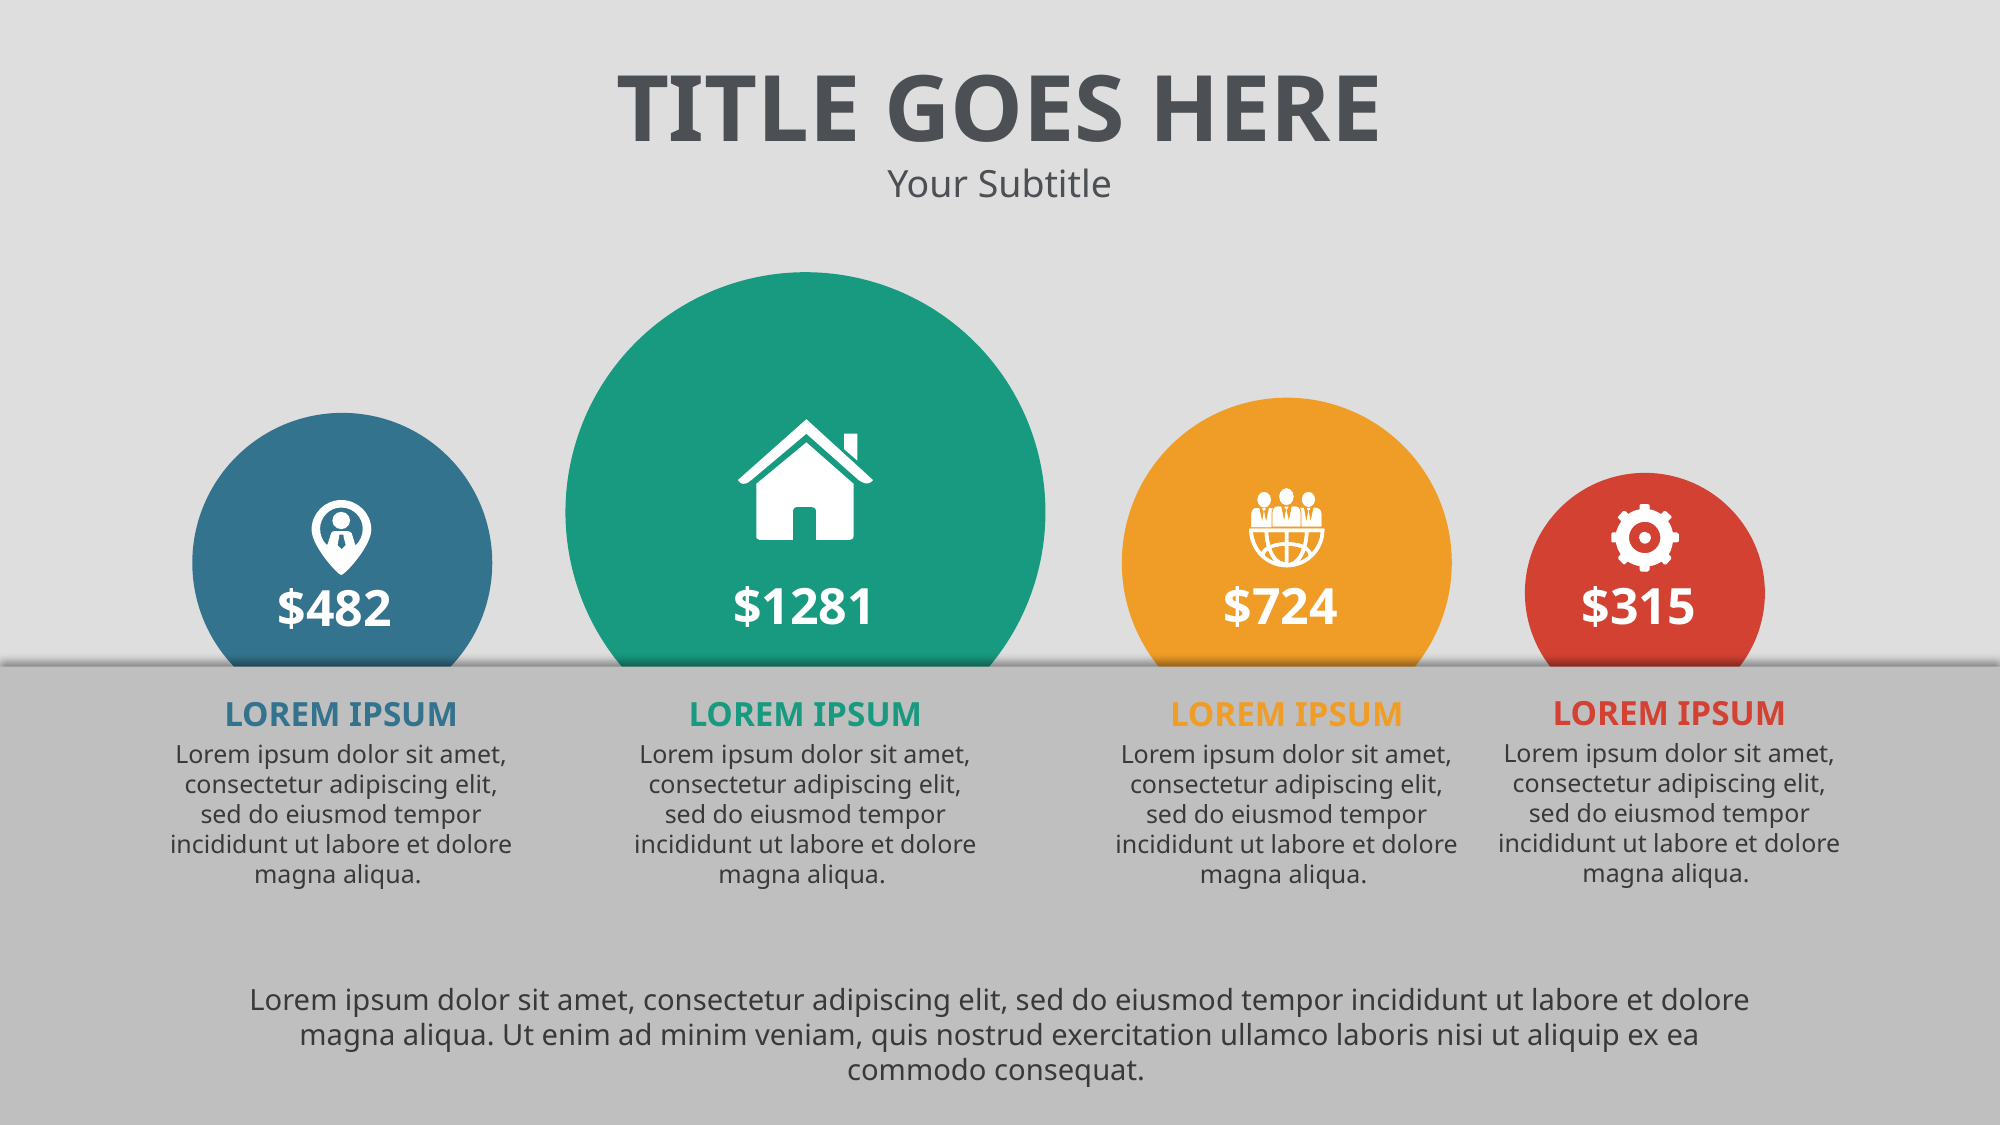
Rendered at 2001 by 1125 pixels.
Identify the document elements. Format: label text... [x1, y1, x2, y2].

text_box [564, 271, 1047, 655]
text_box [311, 499, 372, 575]
text_box Lorem ipsum dolor sit amet, consectetur adipiscing elit, sed do eiusmod tempor incididunt ut labore et dolore magna aliqua. Ut enim ad minim veniam, quis nostrud exercitation ullamco laboris nisi ut aliquip ex ea commodo consequat. [229, 974, 1771, 1094]
text_box LOREM IPSUM Lorem ipsum dolor sit amet, consectetur adipiscing elit, sed do eiusmod tempor incididunt ut labore et dolore magna aliqua. [617, 686, 993, 896]
text_box [1611, 504, 1679, 567]
text_box [1120, 396, 1453, 655]
text_box [0, 666, 2000, 1125]
text_box LOREM IPSUM Lorem ipsum dolor sit amet, consectetur adipiscing elit, sed do eiusmod tempor incididunt ut labore et dolore magna aliqua. [1099, 686, 1475, 896]
text_box LOREM IPSUM Lorem ipsum dolor sit amet, consectetur adipiscing elit, sed do eiusmod tempor incididunt ut labore et dolore magna aliqua. [153, 686, 529, 896]
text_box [1249, 488, 1325, 568]
text_box [737, 419, 873, 484]
text_box $1281 [718, 567, 893, 642]
text_box LOREM IPSUM Lorem ipsum dolor sit amet, consectetur adipiscing elit, sed do eiusmod tempor incididunt ut labore et dolore magna aliqua. [1481, 685, 1857, 895]
text_box [191, 411, 494, 655]
text_box [1523, 471, 1766, 655]
text_box TITLE GOES HERE Your Subtitle [548, 42, 1452, 212]
text_box $724 [1208, 567, 1365, 642]
text_box $482 [263, 569, 420, 645]
text_box $315 [1566, 567, 1723, 642]
text_box [756, 442, 854, 540]
